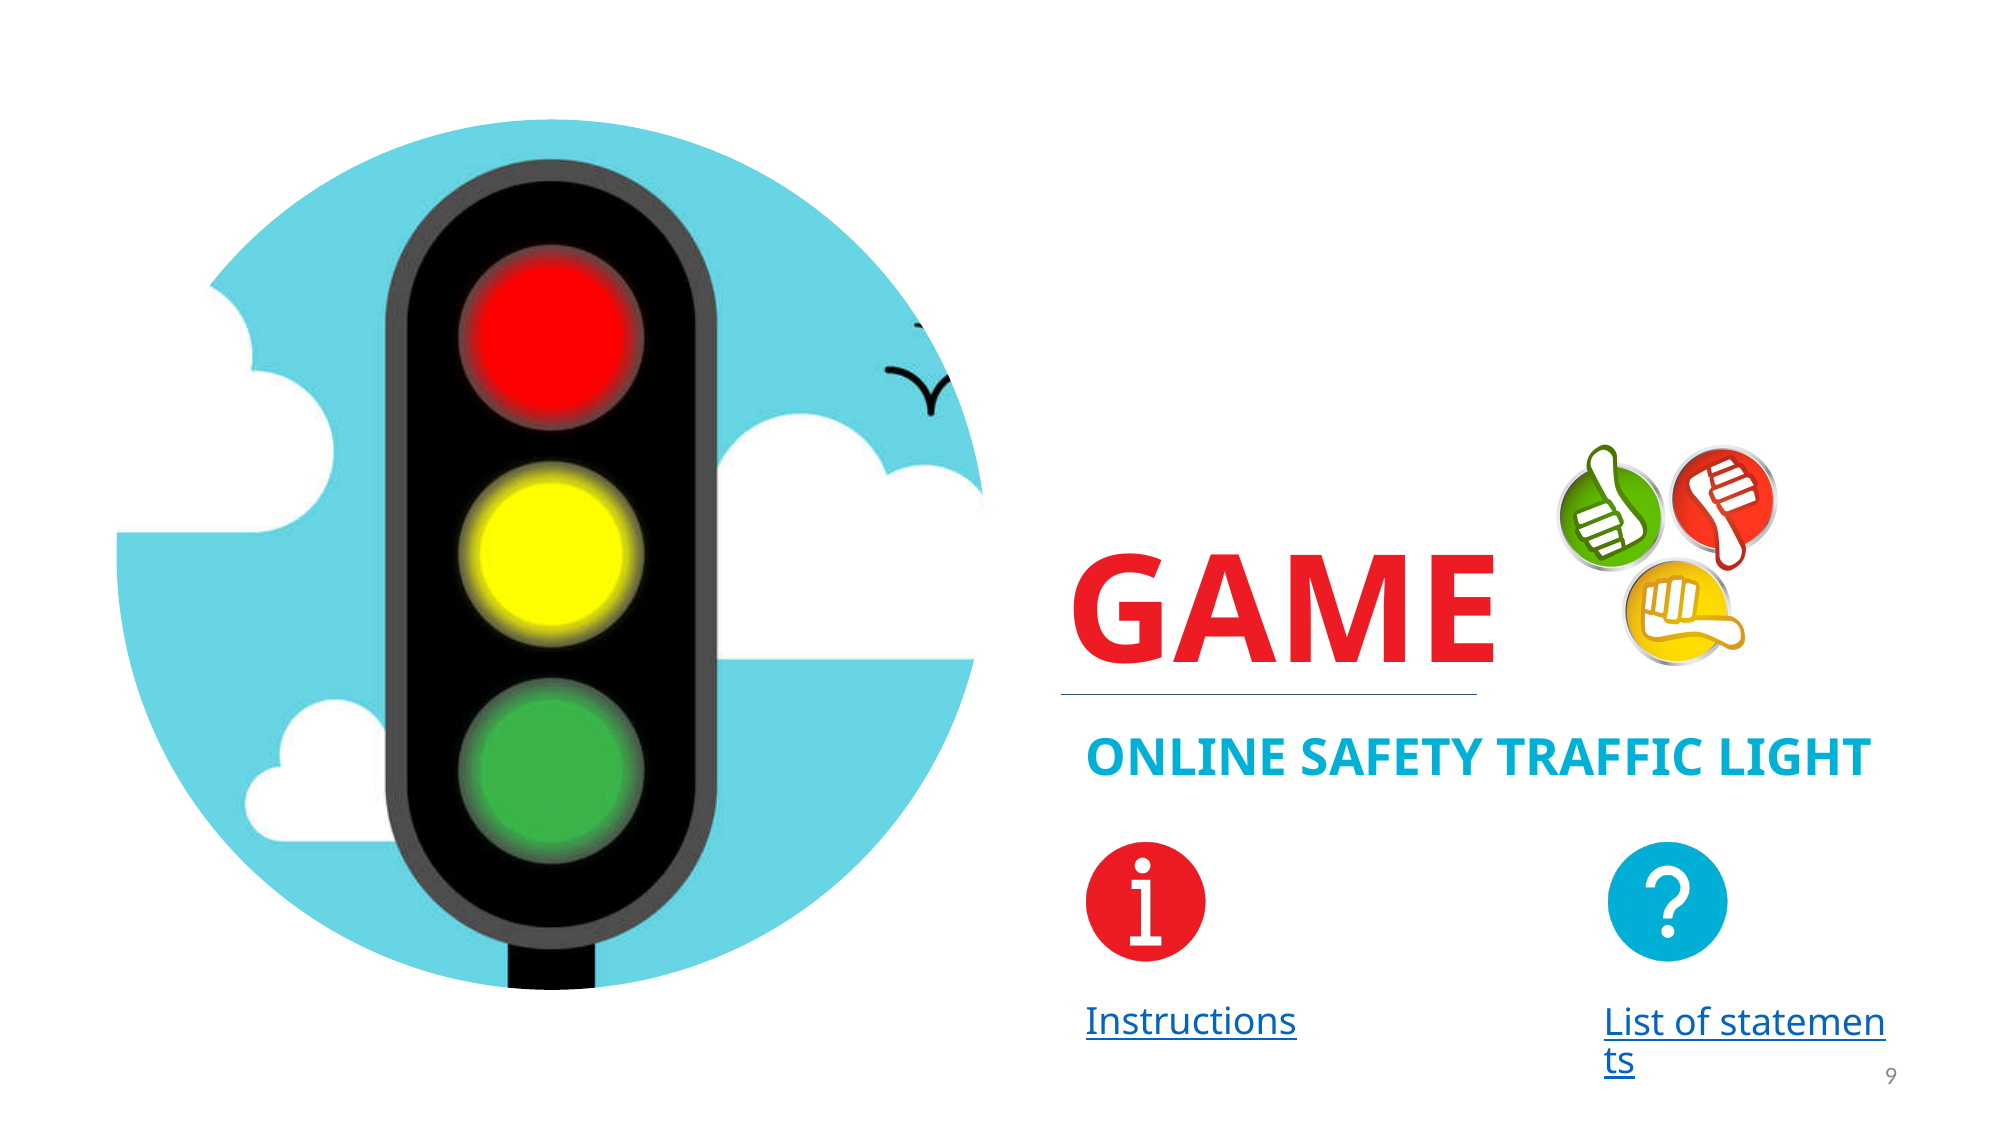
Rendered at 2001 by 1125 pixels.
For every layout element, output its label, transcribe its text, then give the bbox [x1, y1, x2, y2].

picture [1554, 442, 1780, 668]
picture [1070, 826, 1221, 977]
subtitle online safety Traffic light [1070, 723, 1915, 807]
picture [116, 119, 987, 990]
text_box List of statements [1588, 990, 1915, 1057]
title GAME [1050, 359, 1895, 703]
text_box Instructions [1070, 989, 1323, 1056]
slide_number 9 [1864, 1059, 1913, 1090]
picture [1592, 826, 1743, 977]
